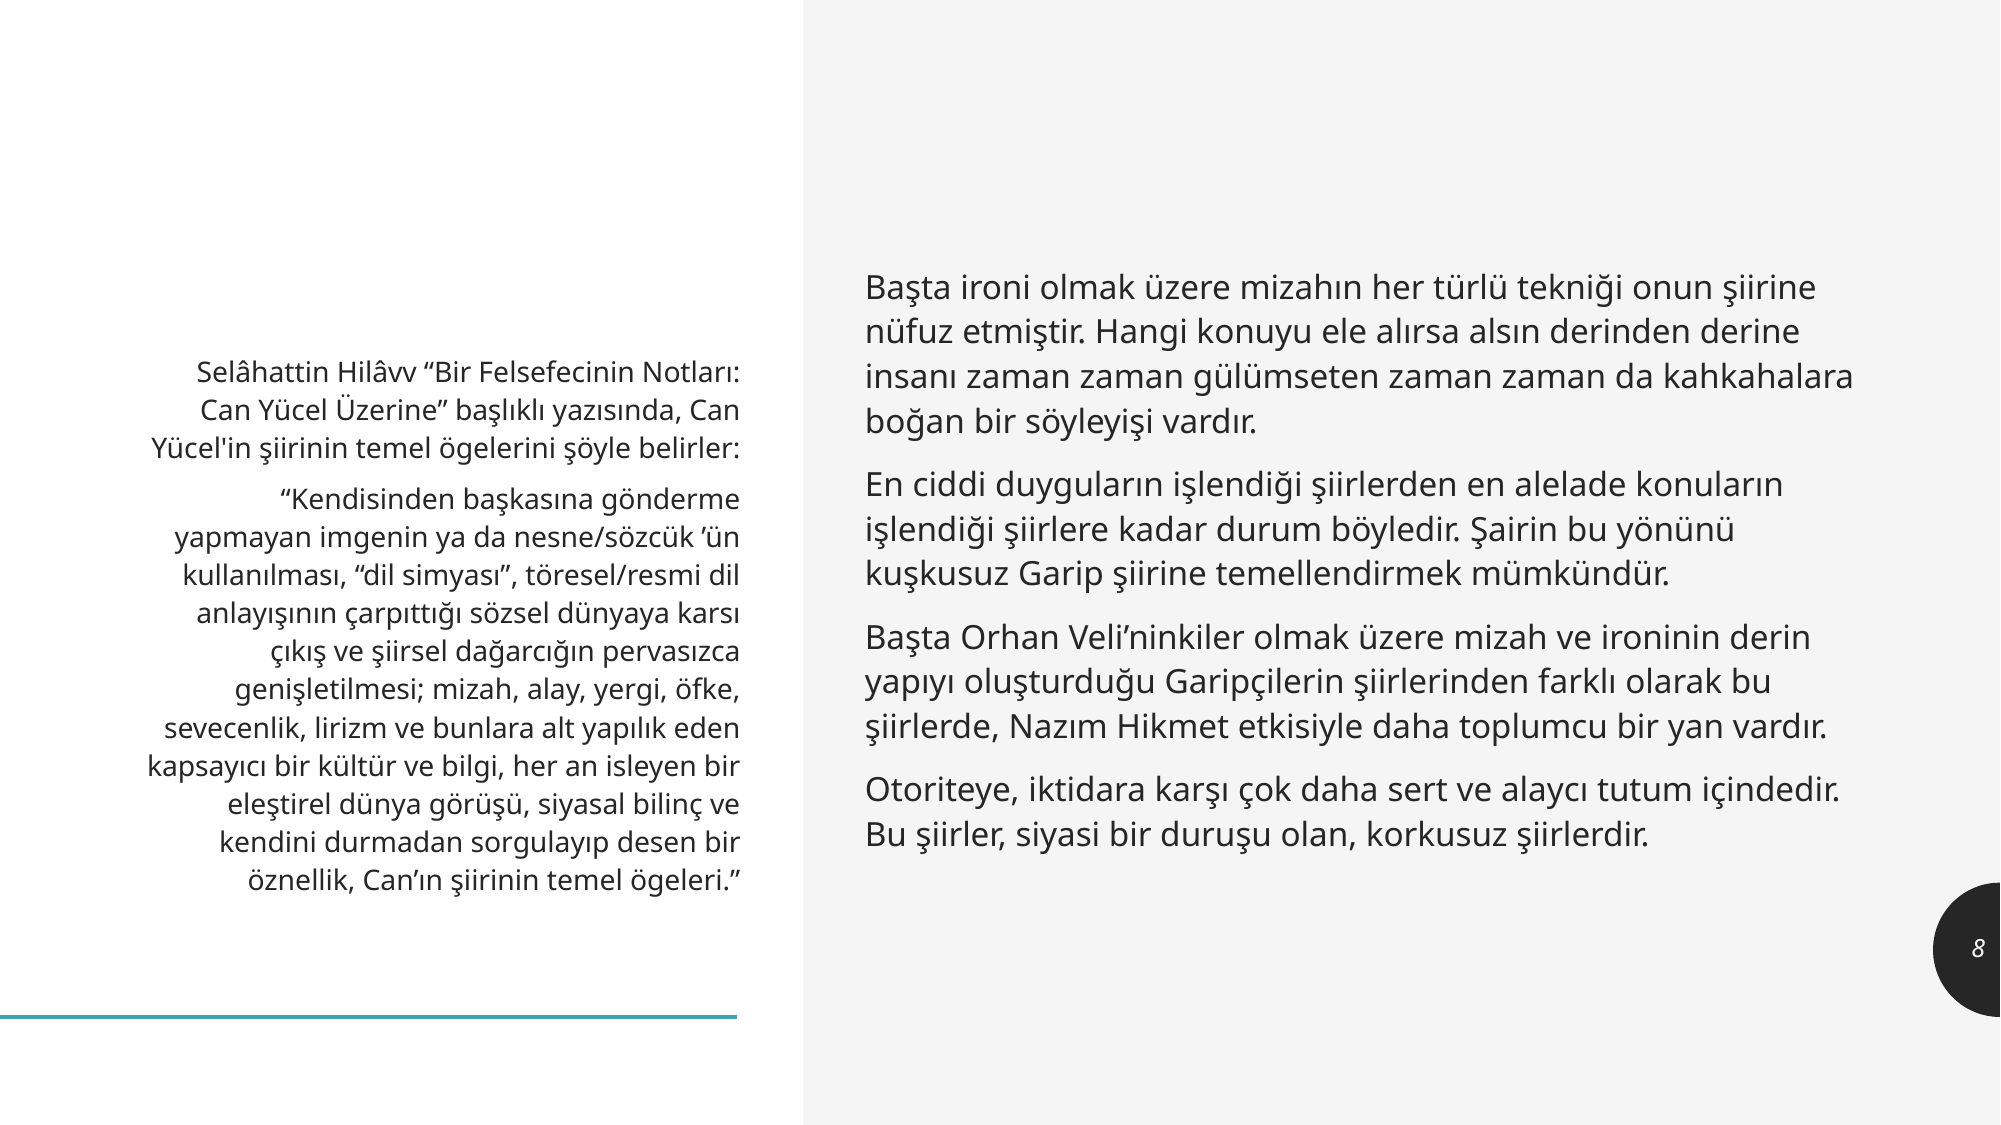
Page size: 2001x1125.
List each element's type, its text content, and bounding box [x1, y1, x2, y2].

list Selâhattin Hilâvv “Bir Felsefecinin Notları: Can Yücel Üzerine” başlıklı yazısında, Can Yücel'in şiirinin temel ögelerini şöyle belirler: “Kendisinden başkasına gönderme yapmayan imgenin ya da nesne/sözcük ’ün kullanılması, “dil simyası”, töresel/resmi dil anlayışının çarpıttığı sözsel dünyaya karsı çıkış ve şiirsel dağarcığın pervasızca genişletilmesi; mizah, alay, yergi, öfke, sevecenlik, lirizm ve bunlara alt yapılık eden kapsayıcı bir kültür ve bilgi, her an isleyen bir eleştirel dünya görüşü, siyasal bilinç ve kendini durmadan sorgulayıp desen bir öznellik, Can’ın şiirinin temel ögeleri.” [125, 342, 756, 944]
slide_number 8 [1933, 919, 2000, 980]
list Başta ironi olmak üzere mizahın her türlü tekniği onun şiirine nüfuz etmiştir. Hangi konuyu ele alırsa alsın derinden derine insanı zaman zaman gülümseten zaman zaman da kahkahalara boğan bir söyleyişi vardır. En ciddi duyguların işlendiği şiirlerden en alelade konuların işlendiği şiirlere kadar durum böyledir. Şairin bu yönünü kuşkusuz Garip şiirine temellendirmek mümkündür. Başta Orhan Veli’ninkiler olmak üzere mizah ve ironinin derin yapıyı oluşturduğu Garipçilerin şiirlerinden farklı olarak bu şiirlerde, Nazım Hikmet etkisiyle daha toplumcu bir yan vardır. Otoriteye, iktidara karşı çok daha sert ve alaycı tutum içindedir. Bu şiirler, siyasi bir duruşu olan, korkusuz şiirlerdir. [849, 93, 1875, 1022]
